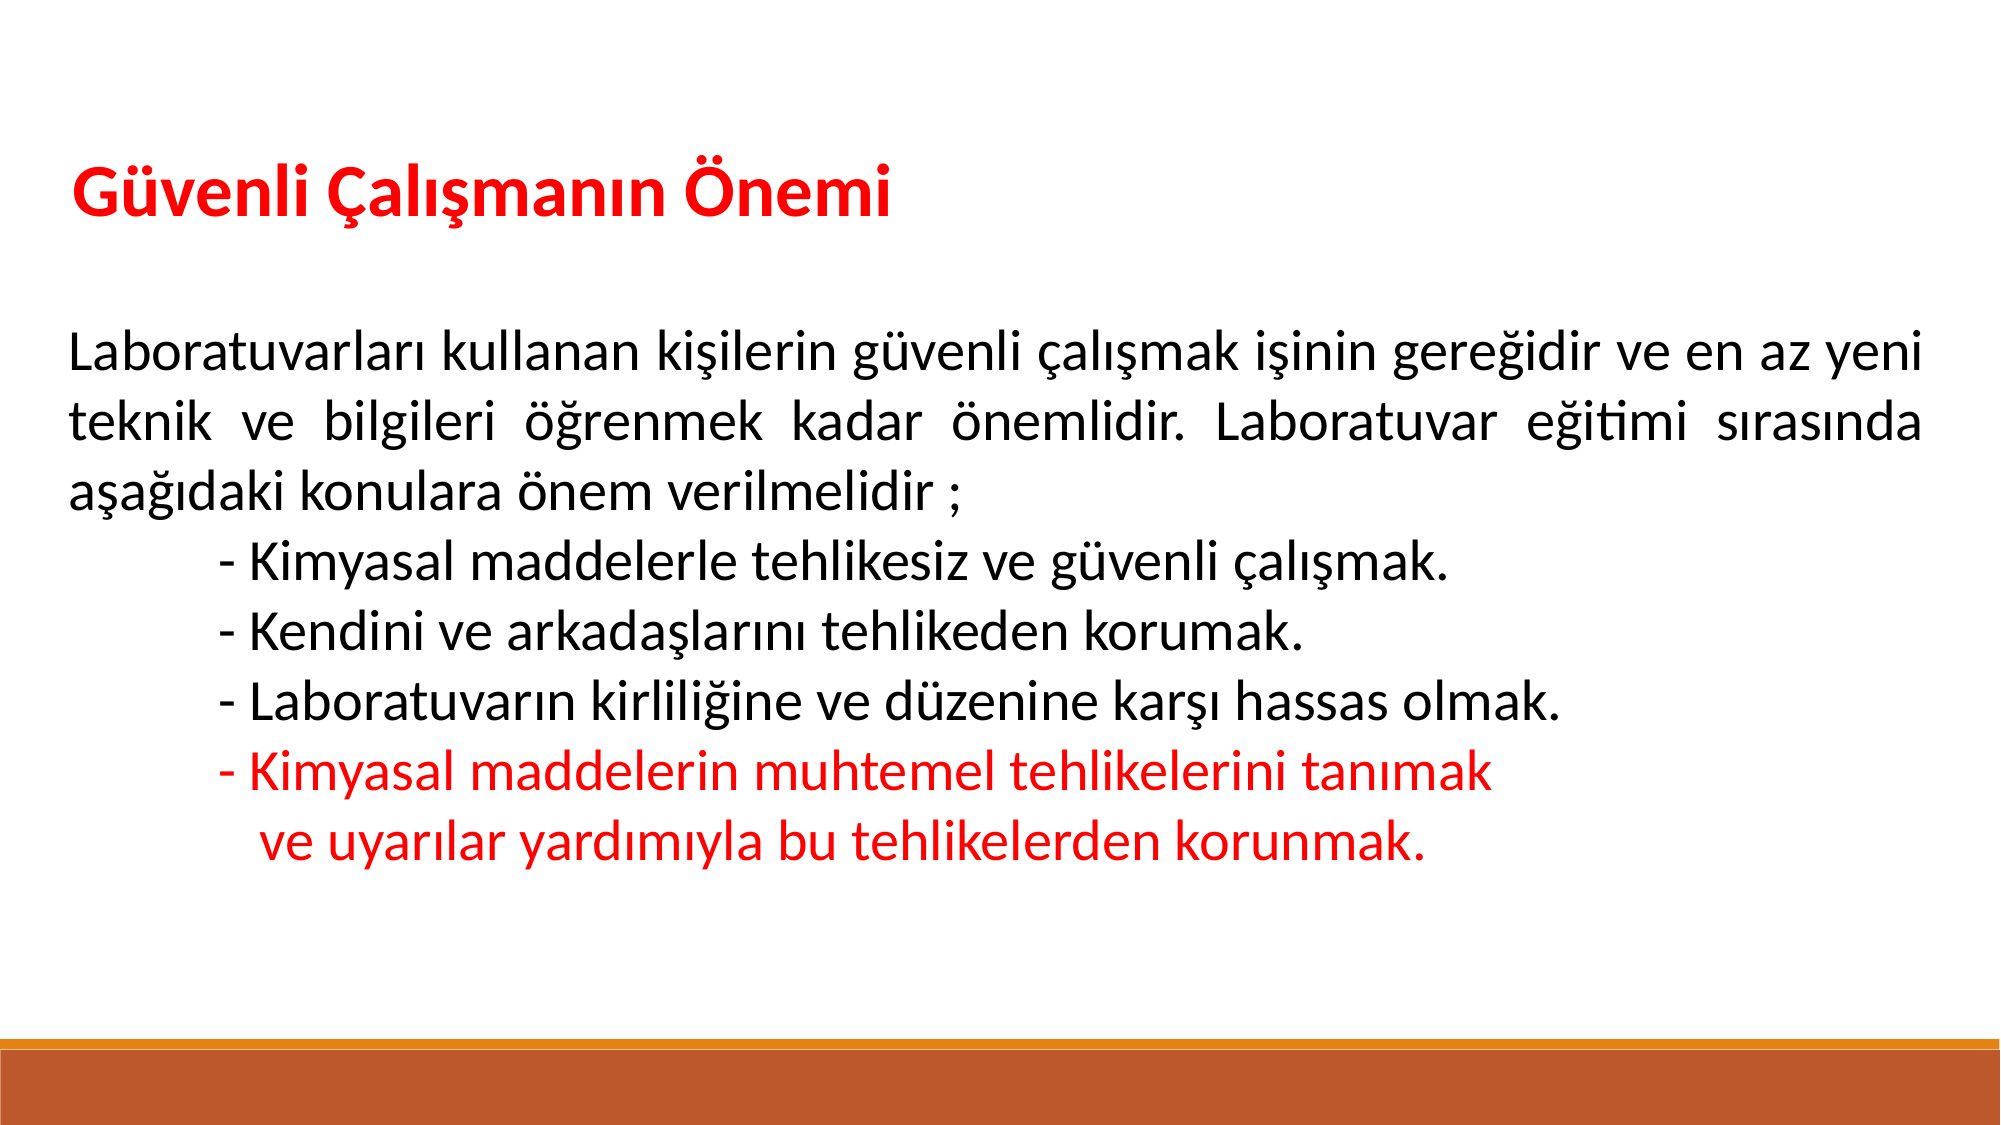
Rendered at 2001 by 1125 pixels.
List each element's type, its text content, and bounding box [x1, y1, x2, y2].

text_box Laboratuvarları kullanan kişilerin güvenli çalışmak işinin gereğidir ve en az yeni teknik ve bilgileri öğrenmek kadar önemlidir. Laboratuvar eğitimi sırasında aşağıdaki konulara önem verilmelidir ; - Kimyasal maddelerle tehlikesiz ve güvenli çalışmak. - Kendini ve arkadaşlarını tehlikeden korumak. - Laboratuvarın kirliliğine ve düzenine karşı hassas olmak. - Kimyasal maddelerin muhtemel tehlikelerini tanımak ve uyarılar yardımıyla bu tehlikelerden korunmak. [53, 304, 1940, 880]
text_box Güvenli Çalışmanın Önemi [58, 134, 909, 239]
